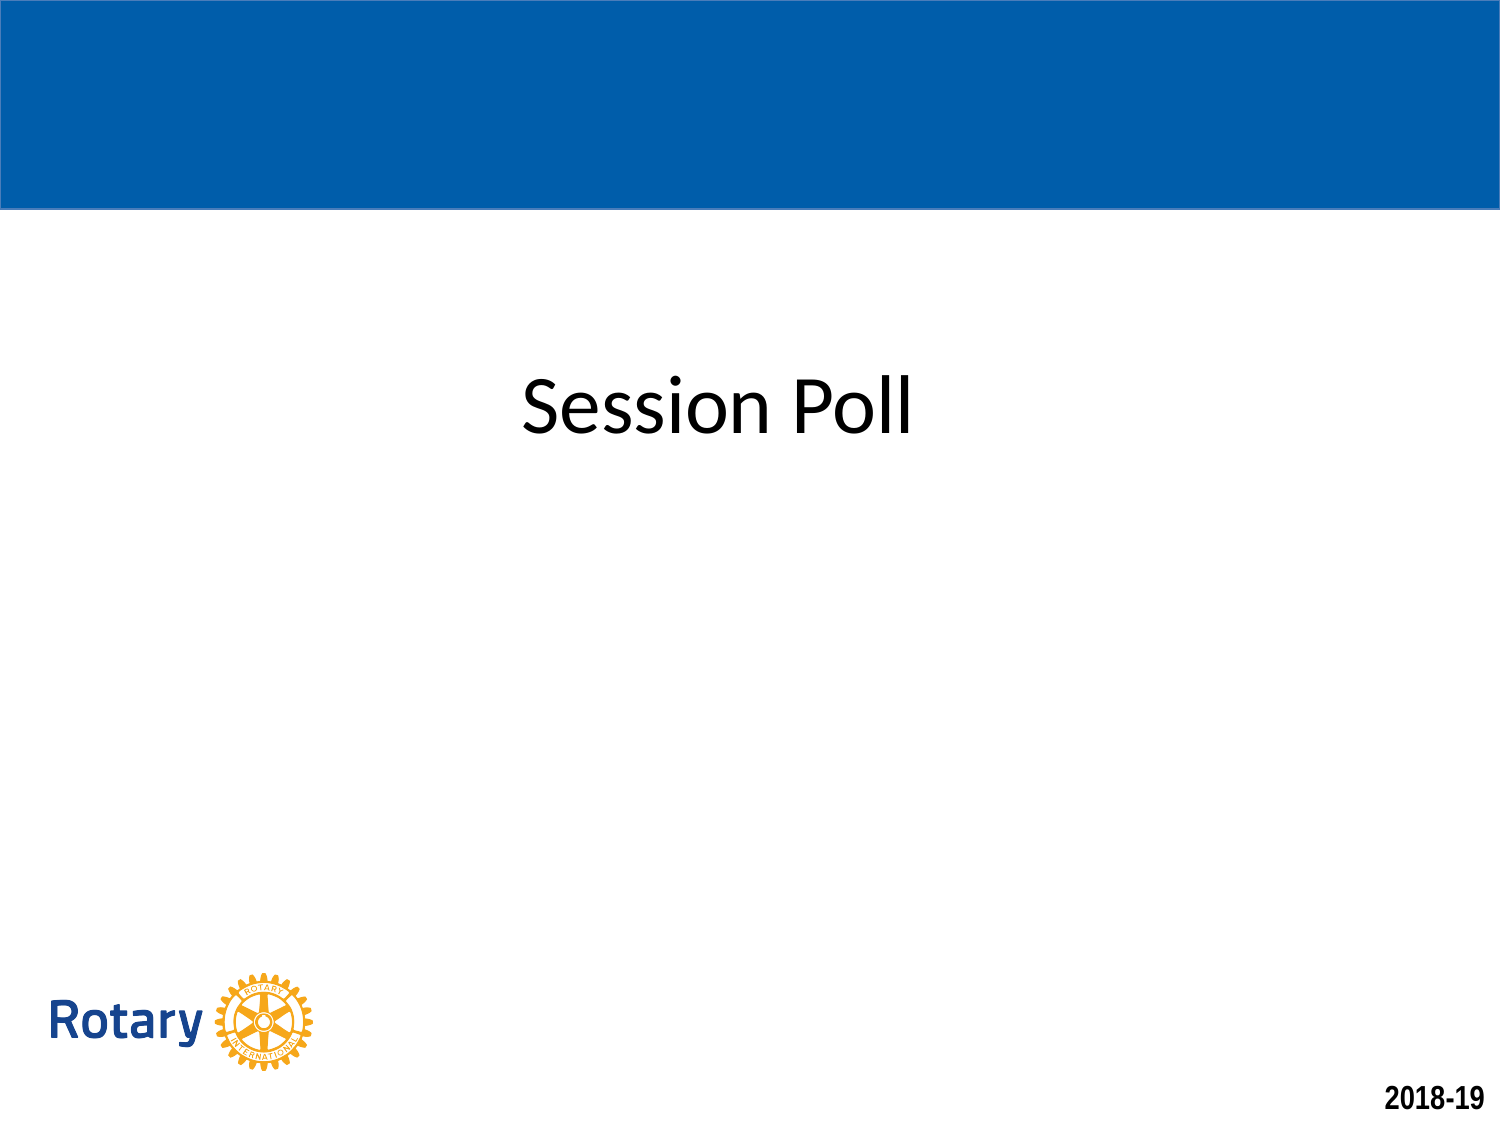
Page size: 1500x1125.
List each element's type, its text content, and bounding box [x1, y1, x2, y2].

text_box Session Poll [506, 342, 955, 459]
picture [51, 973, 313, 1071]
